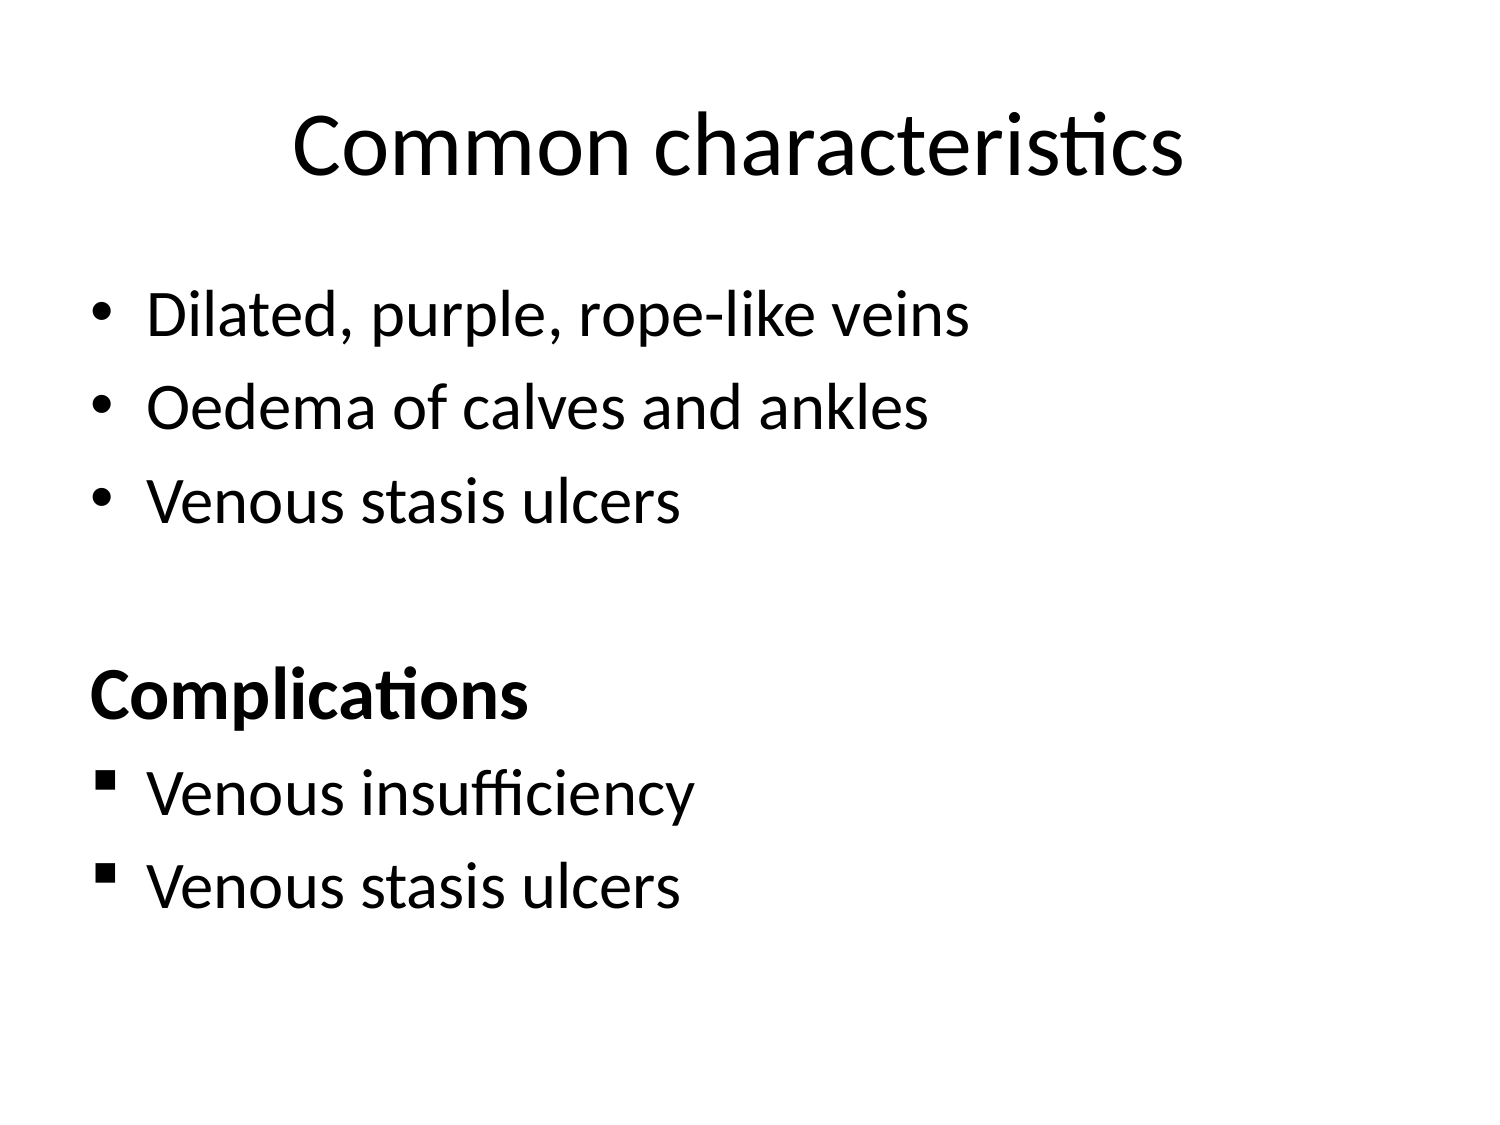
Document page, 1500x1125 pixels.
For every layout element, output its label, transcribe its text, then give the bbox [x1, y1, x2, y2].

title Common characteristics [75, 45, 1425, 233]
list Dilated, purple, rope-like veins Oedema of calves and ankles Venous stasis ulcers Complications Venous insufficiency Venous stasis ulcers [75, 262, 1425, 1005]
